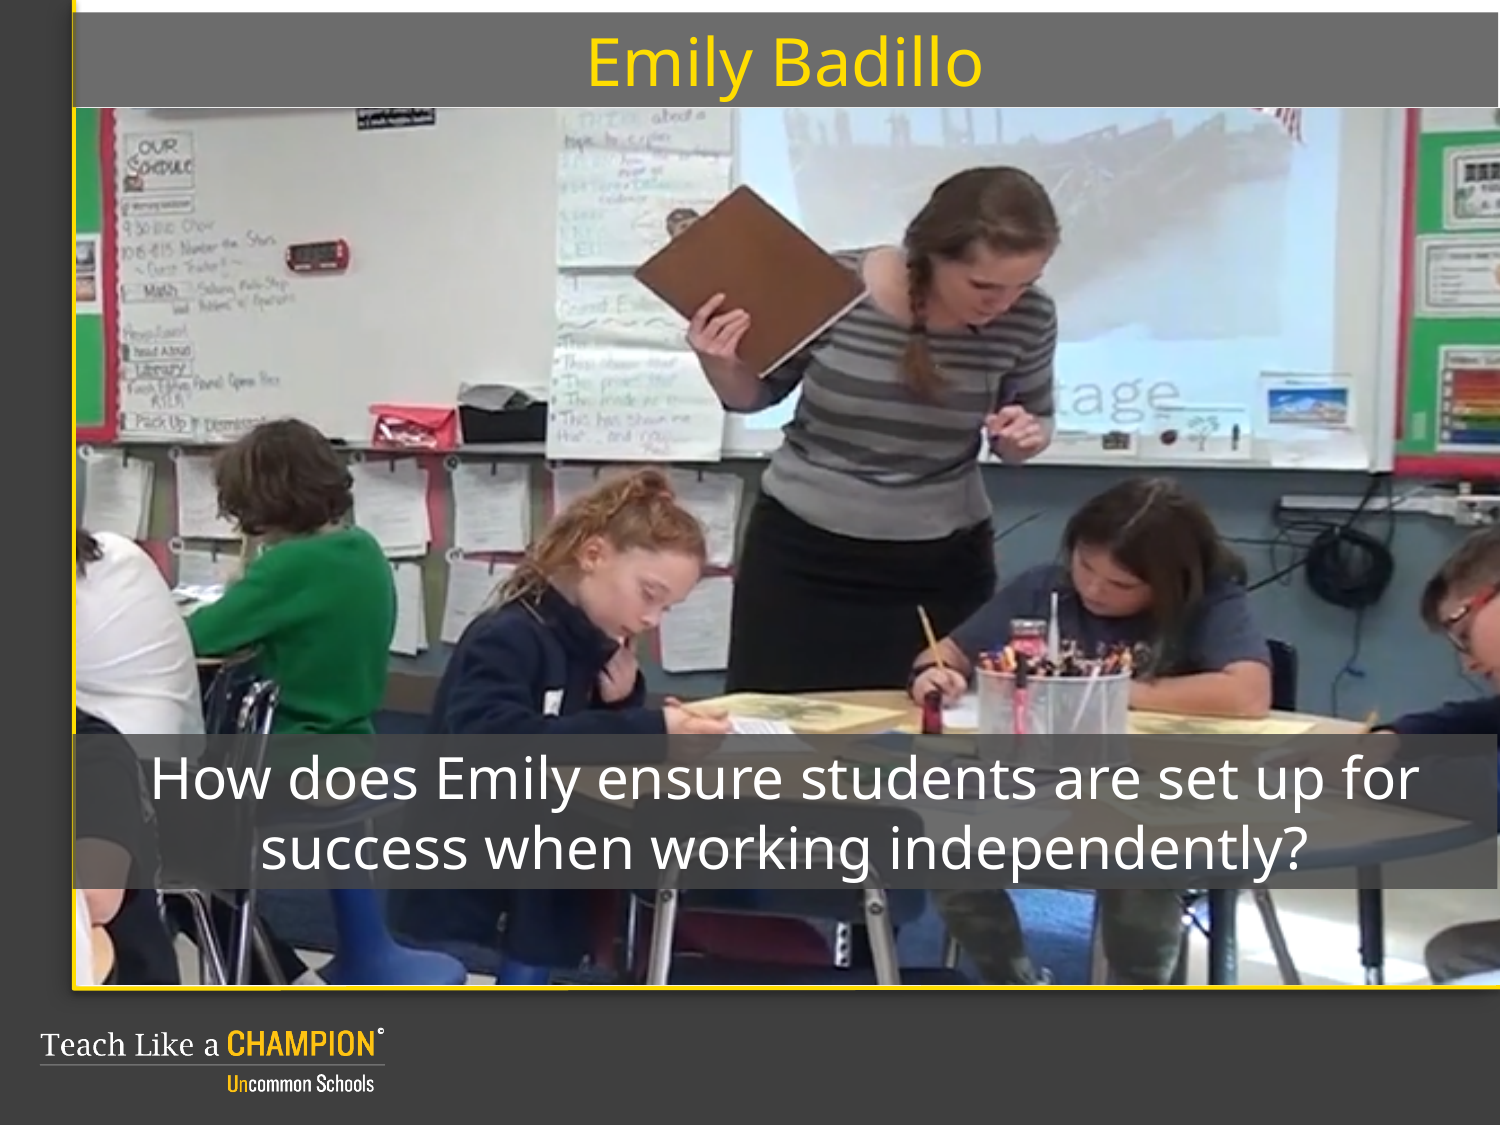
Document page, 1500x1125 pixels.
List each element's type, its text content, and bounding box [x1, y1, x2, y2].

picture [76, 108, 1500, 986]
text_box Emily Badillo [72, 12, 1499, 108]
picture [37, 1024, 388, 1095]
